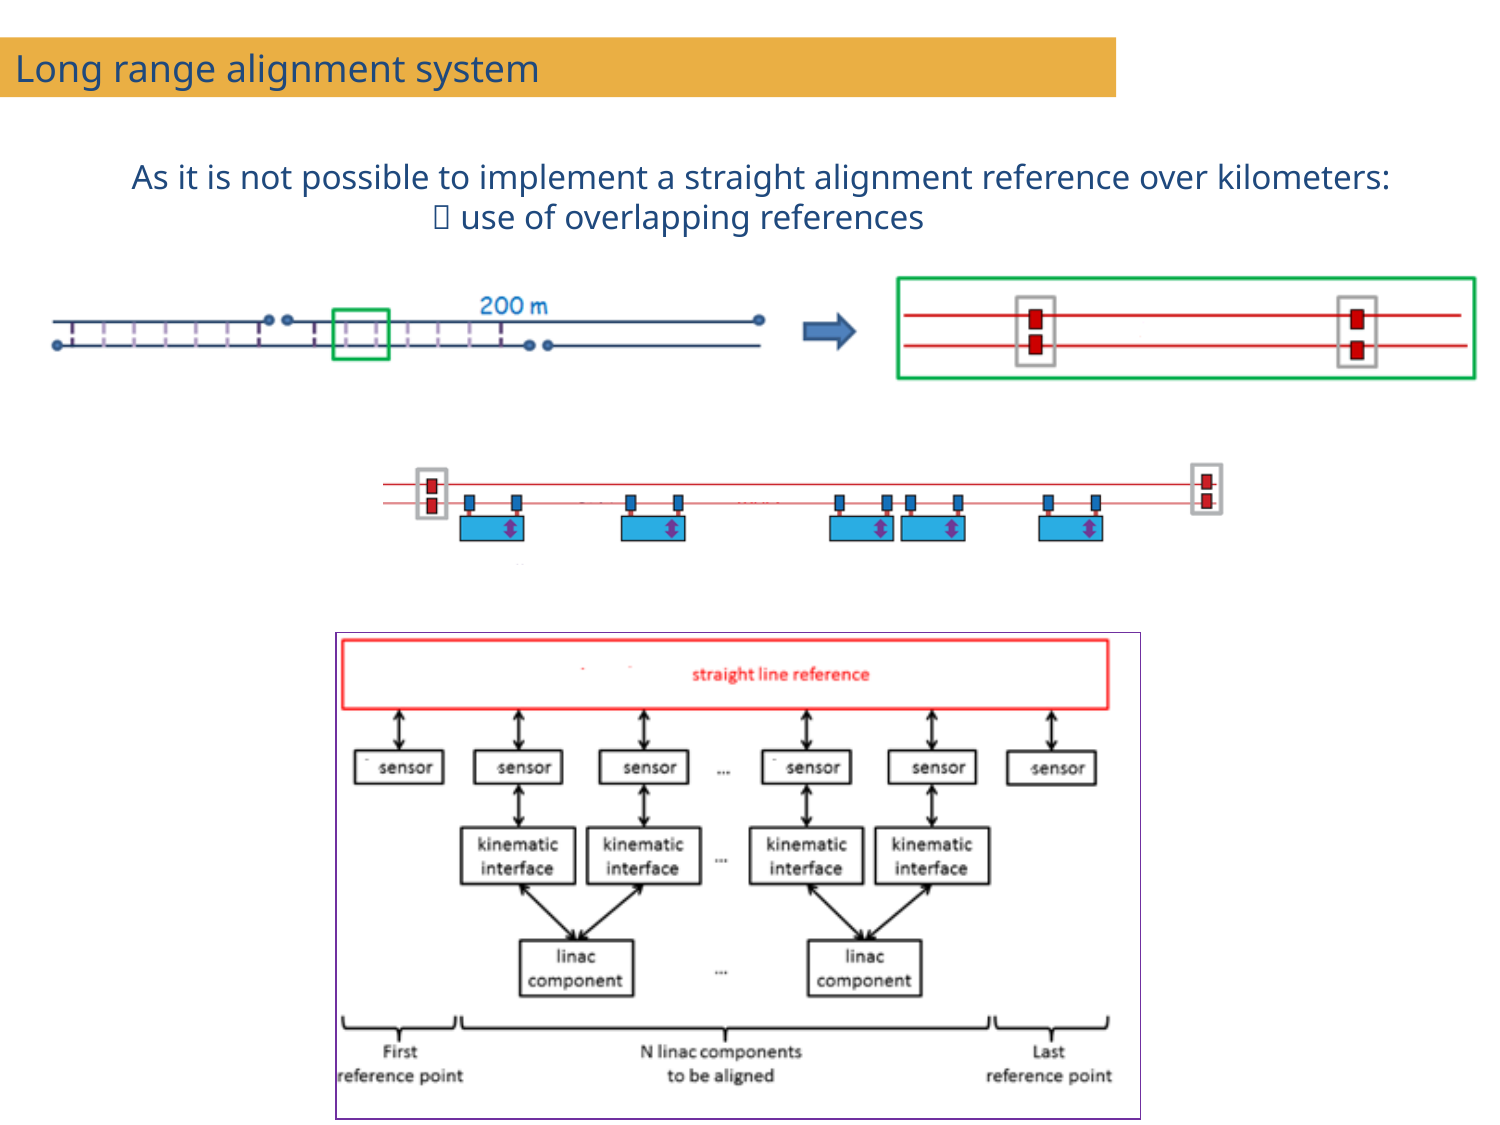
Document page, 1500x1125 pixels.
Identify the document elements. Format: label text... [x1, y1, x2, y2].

picture [383, 451, 1233, 565]
text_box As it is not possible to implement a straight alignment reference over kilometers:  use of overlapping references [41, 148, 1447, 265]
picture [336, 633, 1140, 1119]
picture [41, 266, 1483, 394]
text_box Long range alignment system [0, 37, 1117, 98]
